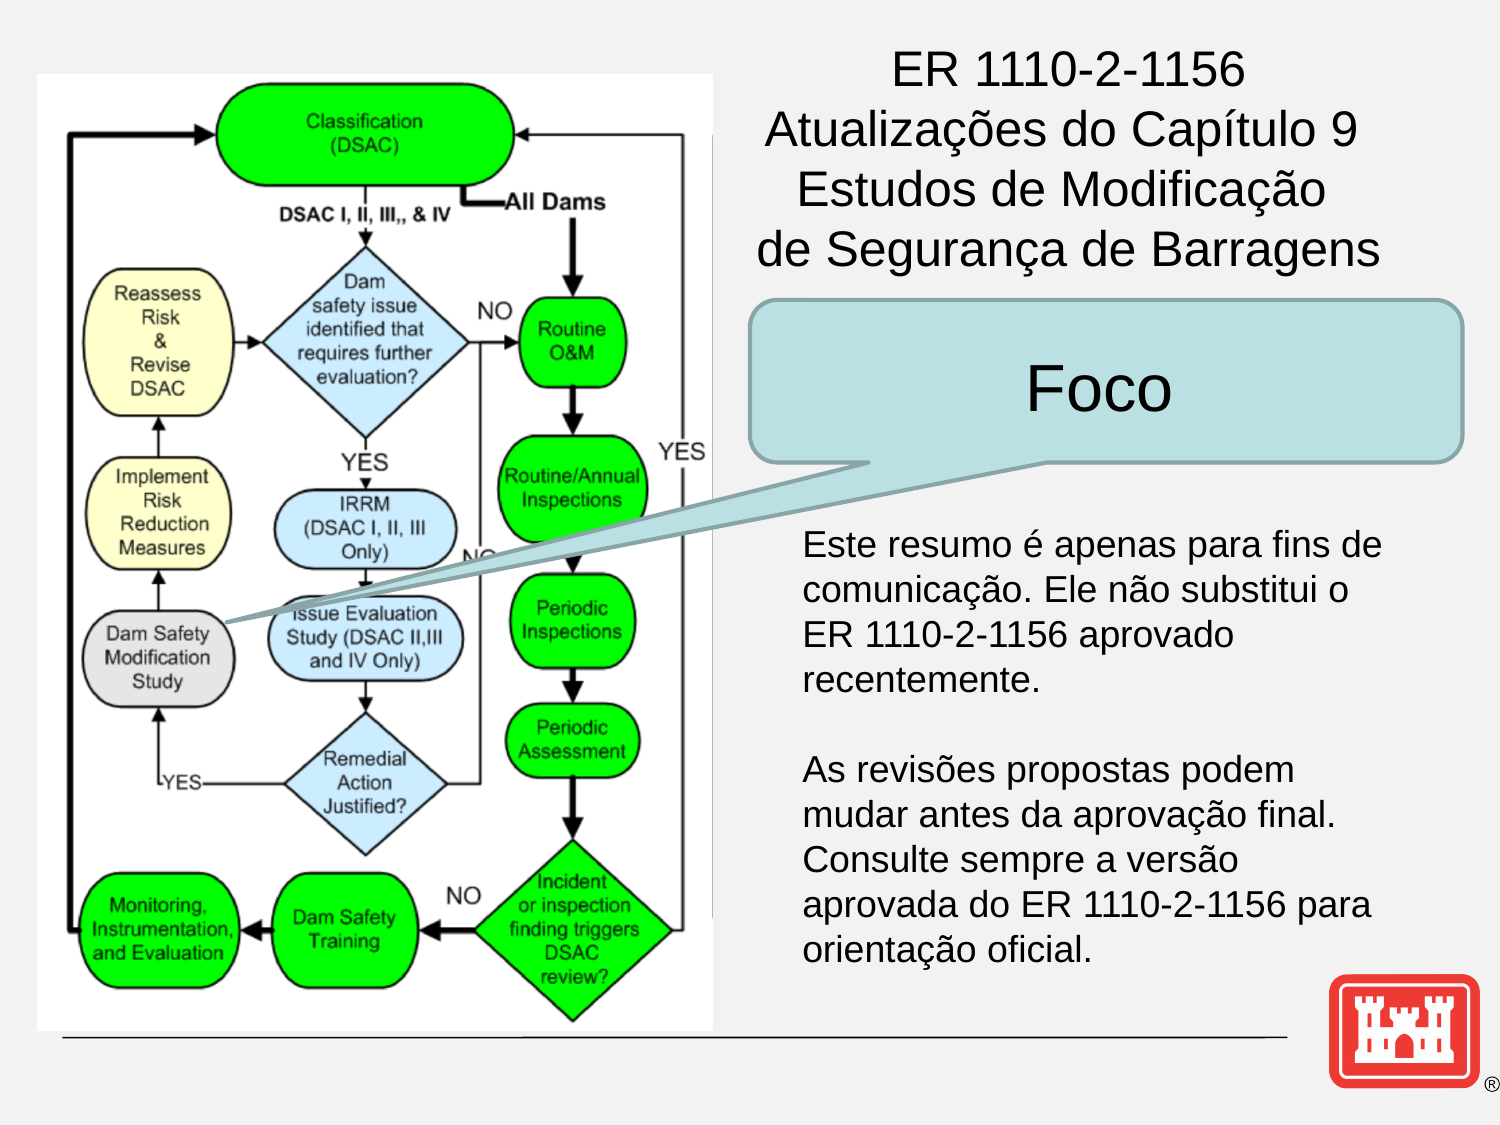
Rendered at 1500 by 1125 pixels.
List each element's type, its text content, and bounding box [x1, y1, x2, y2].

text_box Foco [812, 337, 1388, 433]
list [37, 74, 713, 1031]
text_box Este resumo é apenas para fins de comunicação. Ele não substitui o ER 1110-2-1156 aprovado recentemente. As revisões propostas podem mudar antes da aprovação final. Consulte sempre a versão aprovada do ER 1110-2-1156 para orientação oficial. [787, 512, 1400, 1023]
title ER 1110-2-1156 Atualizações do Capítulo 9 Estudos de Modificação de Segurança de Barragens [612, 37, 1500, 276]
text_box [716, 297, 1465, 530]
picture [1329, 974, 1500, 1092]
